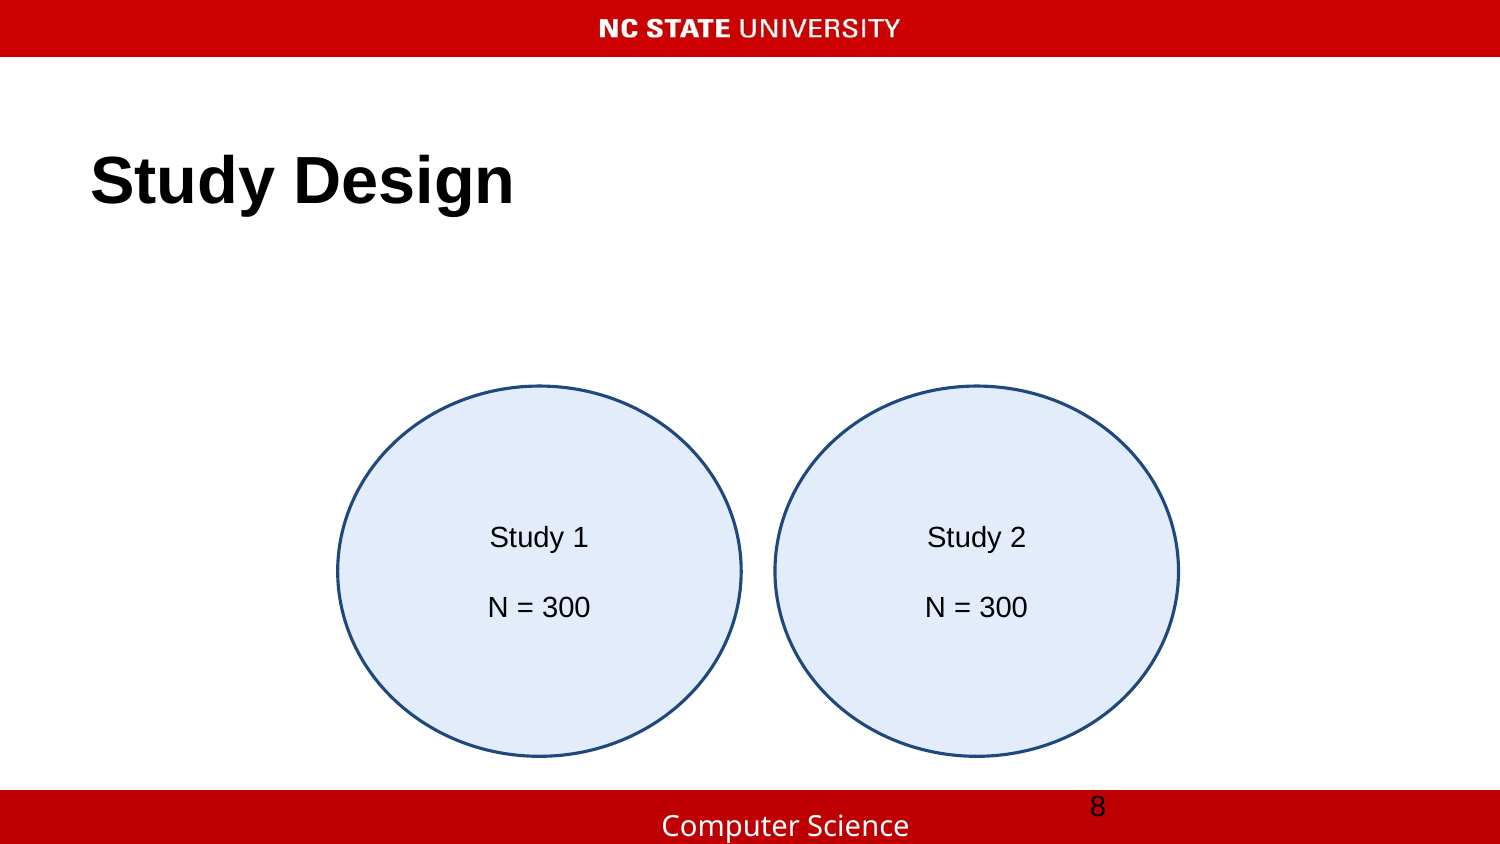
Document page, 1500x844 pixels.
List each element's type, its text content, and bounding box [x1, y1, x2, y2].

text_box Study 1 N = 300 [337, 386, 742, 757]
picture [0, 0, 1500, 57]
text_box Study 2 N = 300 [774, 386, 1179, 757]
title Study Design [75, 110, 1425, 243]
slide_number ‹#› [1074, 782, 1425, 827]
